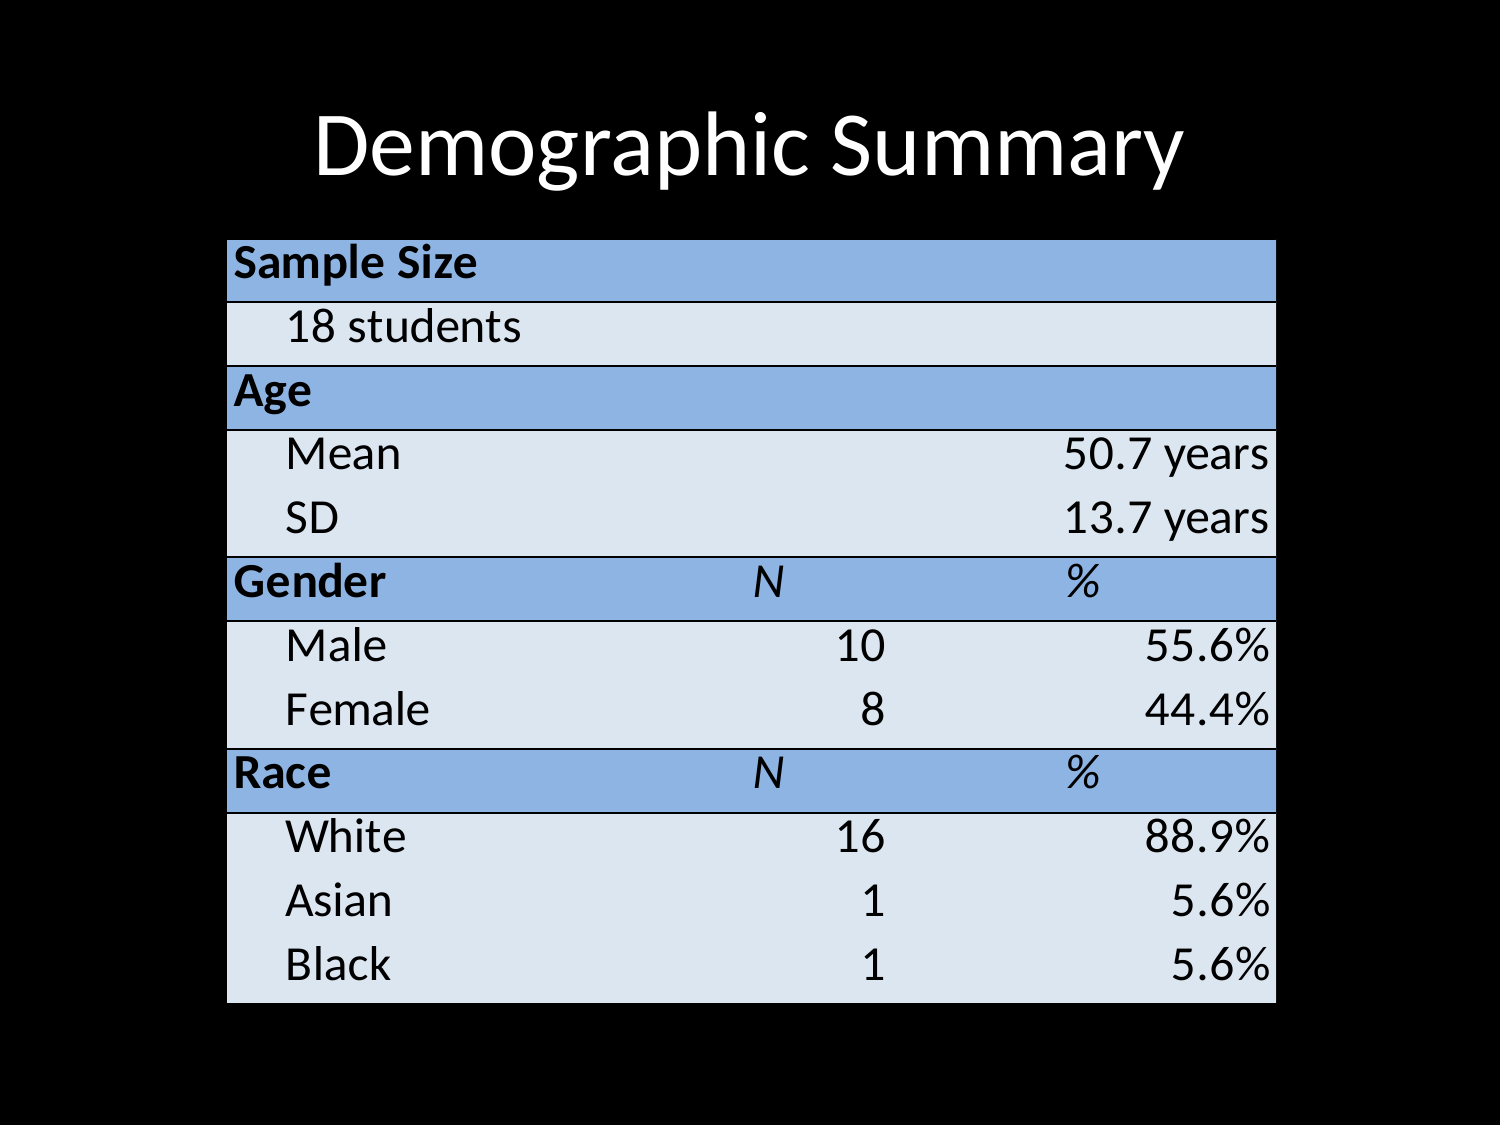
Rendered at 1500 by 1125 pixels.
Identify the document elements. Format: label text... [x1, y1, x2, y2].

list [224, 237, 1279, 1006]
title Demographic Summary [75, 45, 1425, 233]
